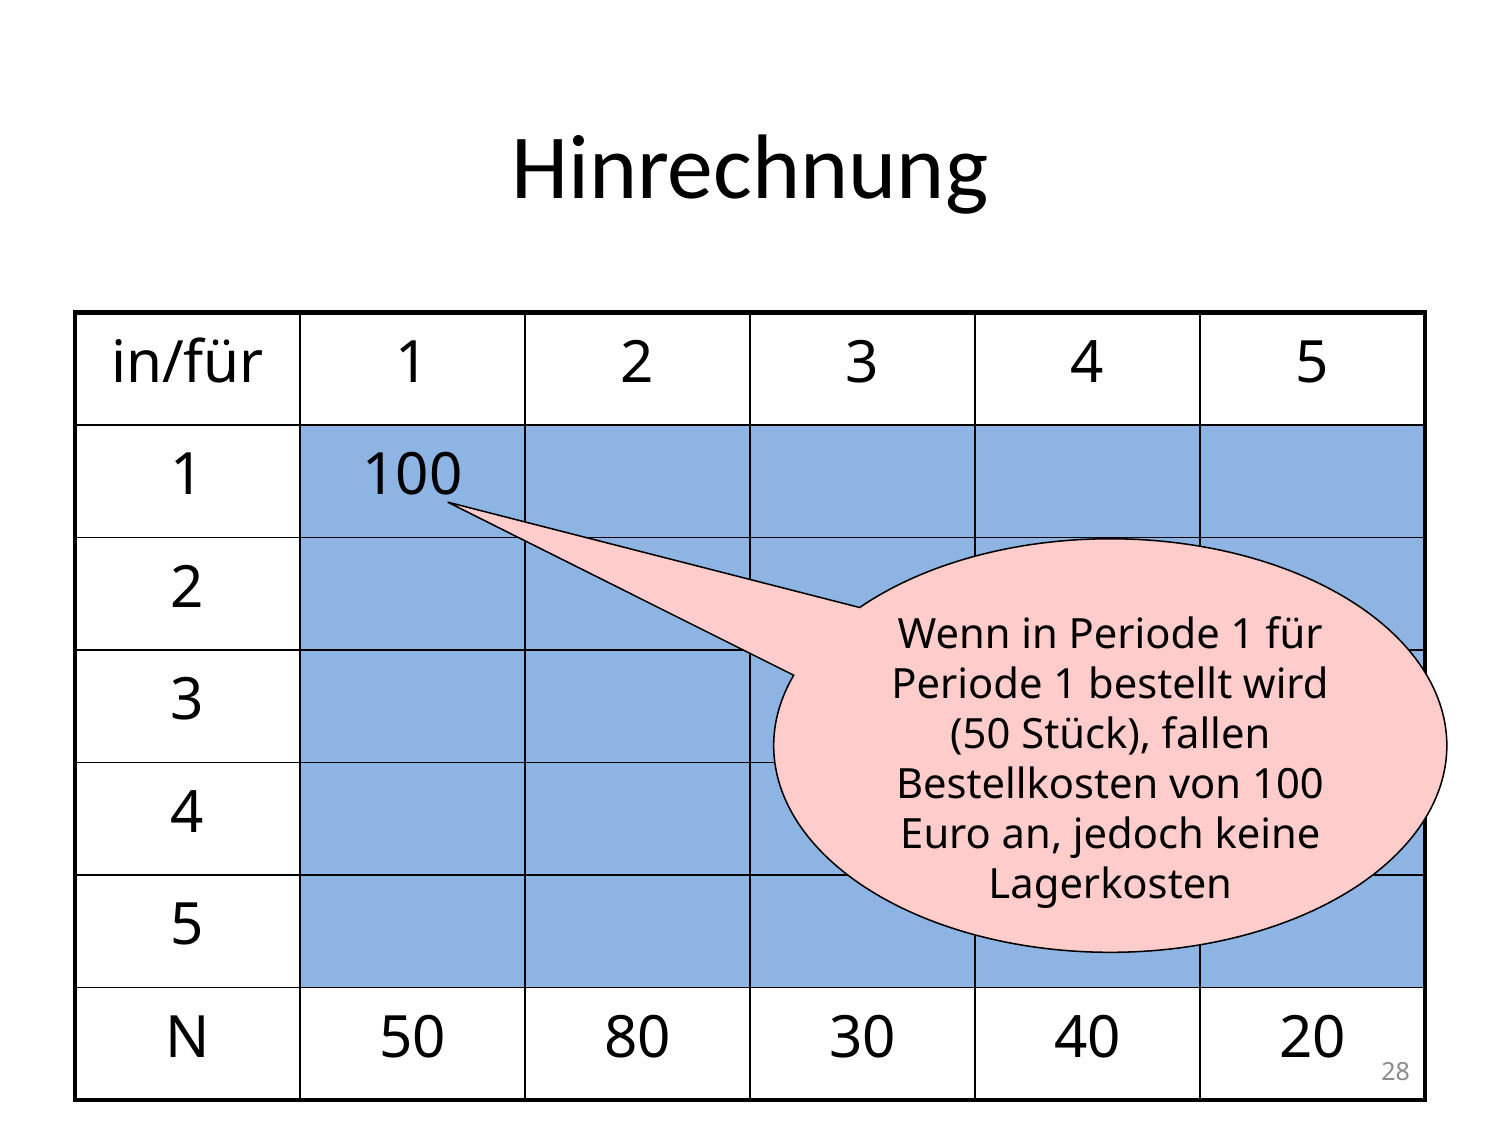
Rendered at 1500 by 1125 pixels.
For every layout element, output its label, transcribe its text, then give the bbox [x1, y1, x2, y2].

table_cell [301, 876, 524, 987]
table_cell [592, 538, 749, 578]
table_cell [526, 876, 749, 987]
table_cell 1 [77, 426, 299, 537]
table_cell 50 [301, 988, 524, 1098]
table_cell [976, 936, 1199, 987]
table_cell N [77, 988, 299, 1098]
table_header in/für [77, 315, 299, 424]
table_cell [1411, 651, 1423, 667]
table_cell [751, 876, 974, 987]
table_cell [976, 426, 1199, 537]
slide_number 28 [1074, 1042, 1425, 1103]
table_header 2 [526, 315, 749, 424]
table_cell 30 [751, 988, 974, 1098]
text_box Wenn in Periode 1 für Periode 1 bestellt wird (50 Stück), fallen Bestellkosten von 100 Euro an, jedoch keine Lagerkosten [447, 502, 1447, 953]
table_cell [976, 538, 1094, 555]
table_cell [301, 538, 524, 649]
table_cell [526, 651, 749, 762]
table_header 5 [1201, 315, 1423, 424]
table_cell [751, 538, 974, 607]
table_cell [1201, 426, 1423, 537]
table_cell [526, 542, 739, 649]
table_cell [301, 651, 524, 762]
table_cell 4 [77, 763, 299, 874]
table_cell 3 [77, 651, 299, 762]
title Hinrechnung [75, 47, 1425, 275]
table_header 4 [976, 315, 1199, 424]
table_cell [526, 763, 749, 874]
table_cell 5 [77, 876, 299, 987]
table_cell [301, 763, 524, 874]
table_cell [1127, 538, 1199, 545]
table_cell 2 [77, 538, 299, 649]
table_cell 100 [301, 426, 524, 537]
table_cell 80 [526, 988, 749, 1098]
table_cell [751, 763, 845, 874]
table_cell [1376, 824, 1423, 874]
table_cell [1201, 876, 1423, 987]
table_cell [751, 426, 974, 537]
table_cell 20 [1201, 988, 1423, 1042]
table_cell [751, 655, 793, 762]
table_header 3 [751, 315, 974, 424]
table_cell 40 [976, 988, 1199, 1098]
table_cell [526, 426, 749, 537]
table_header 1 [301, 315, 524, 424]
table_cell [1201, 538, 1423, 649]
